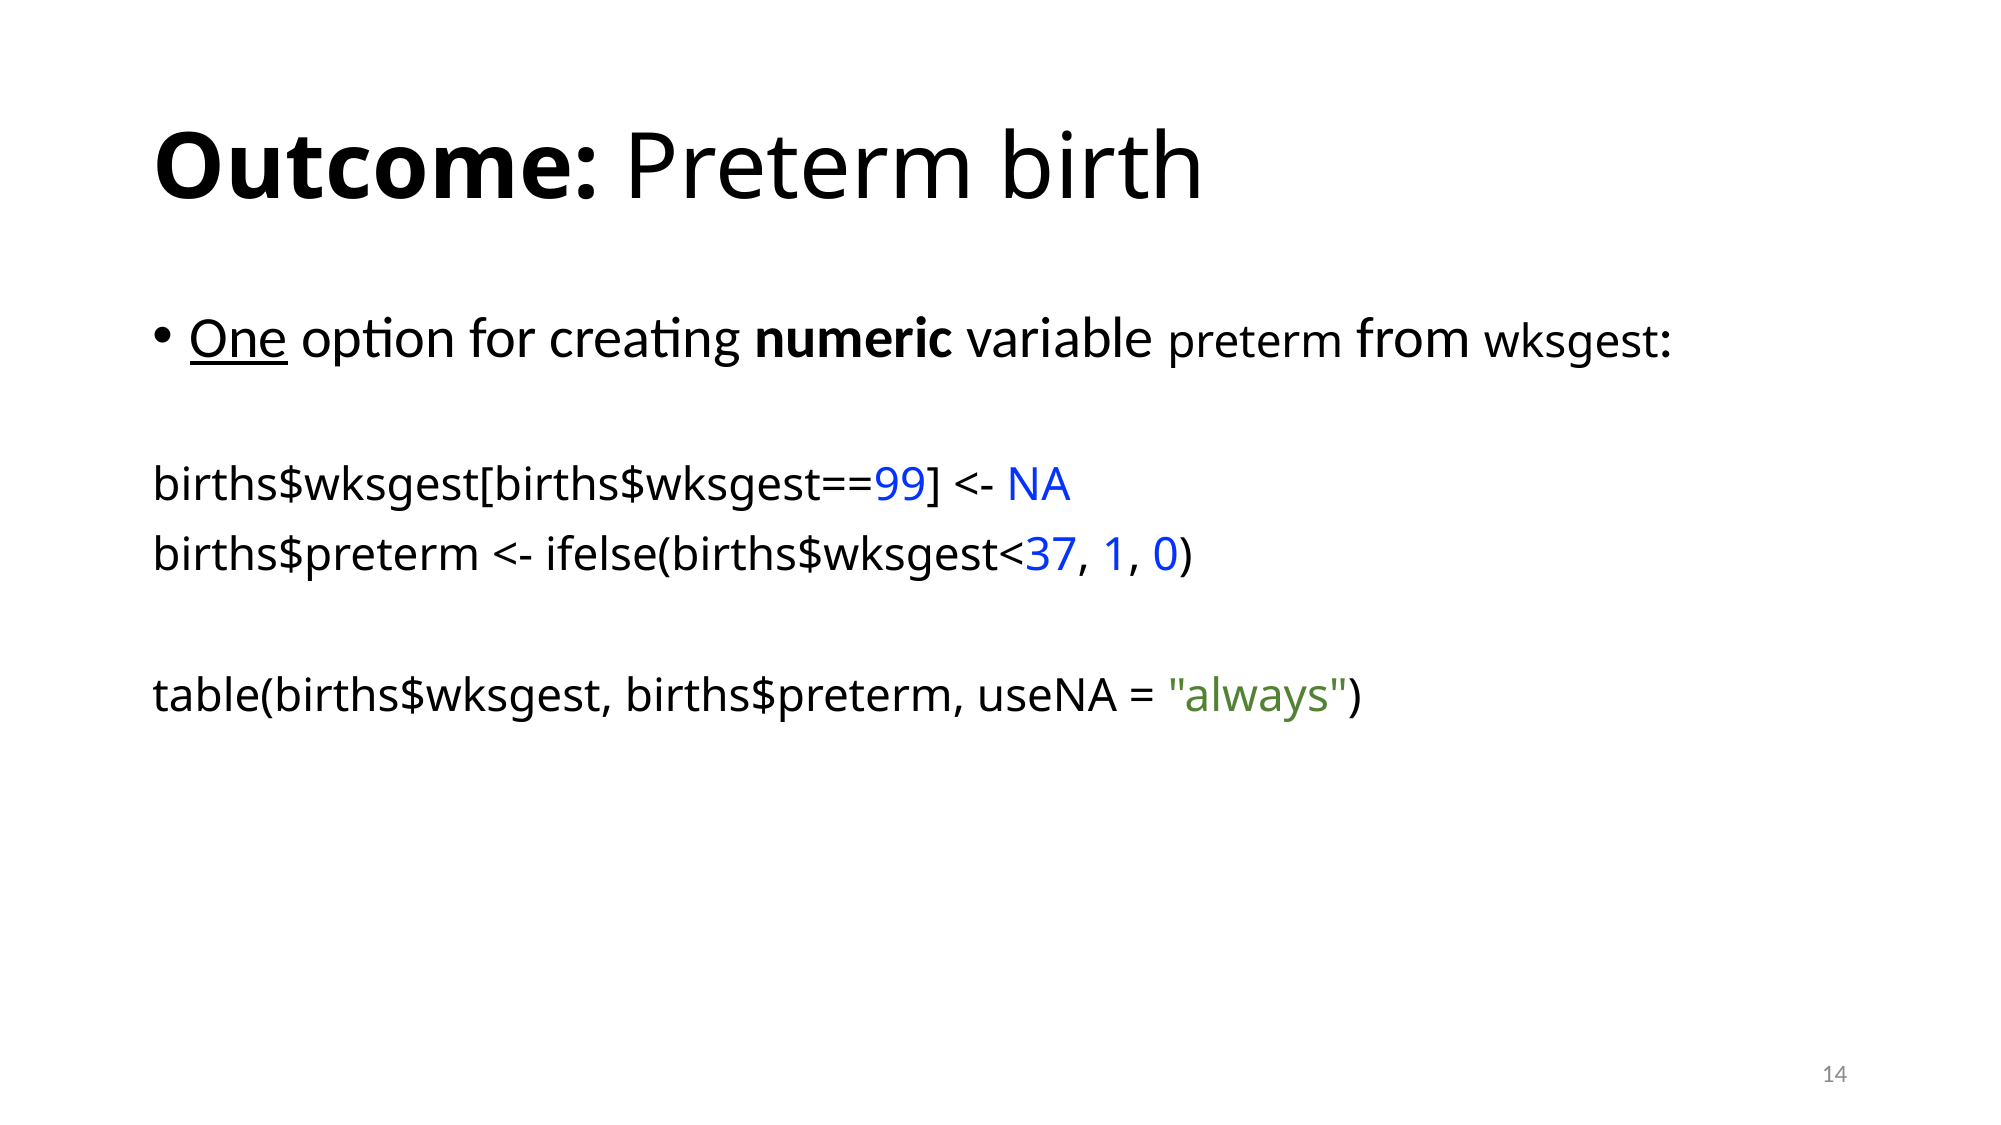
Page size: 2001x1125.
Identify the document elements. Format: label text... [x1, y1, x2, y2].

list One option for creating numeric variable preterm from wksgest: births$wksgest[births$wksgest==99] <- NA births$preterm <- ifelse(births$wksgest<37, 1, 0) table(births$wksgest, births$preterm, useNA = "always") [137, 299, 1863, 1014]
title Outcome: Preterm birth [137, 59, 1863, 278]
slide_number 14 [1412, 1042, 1863, 1103]
